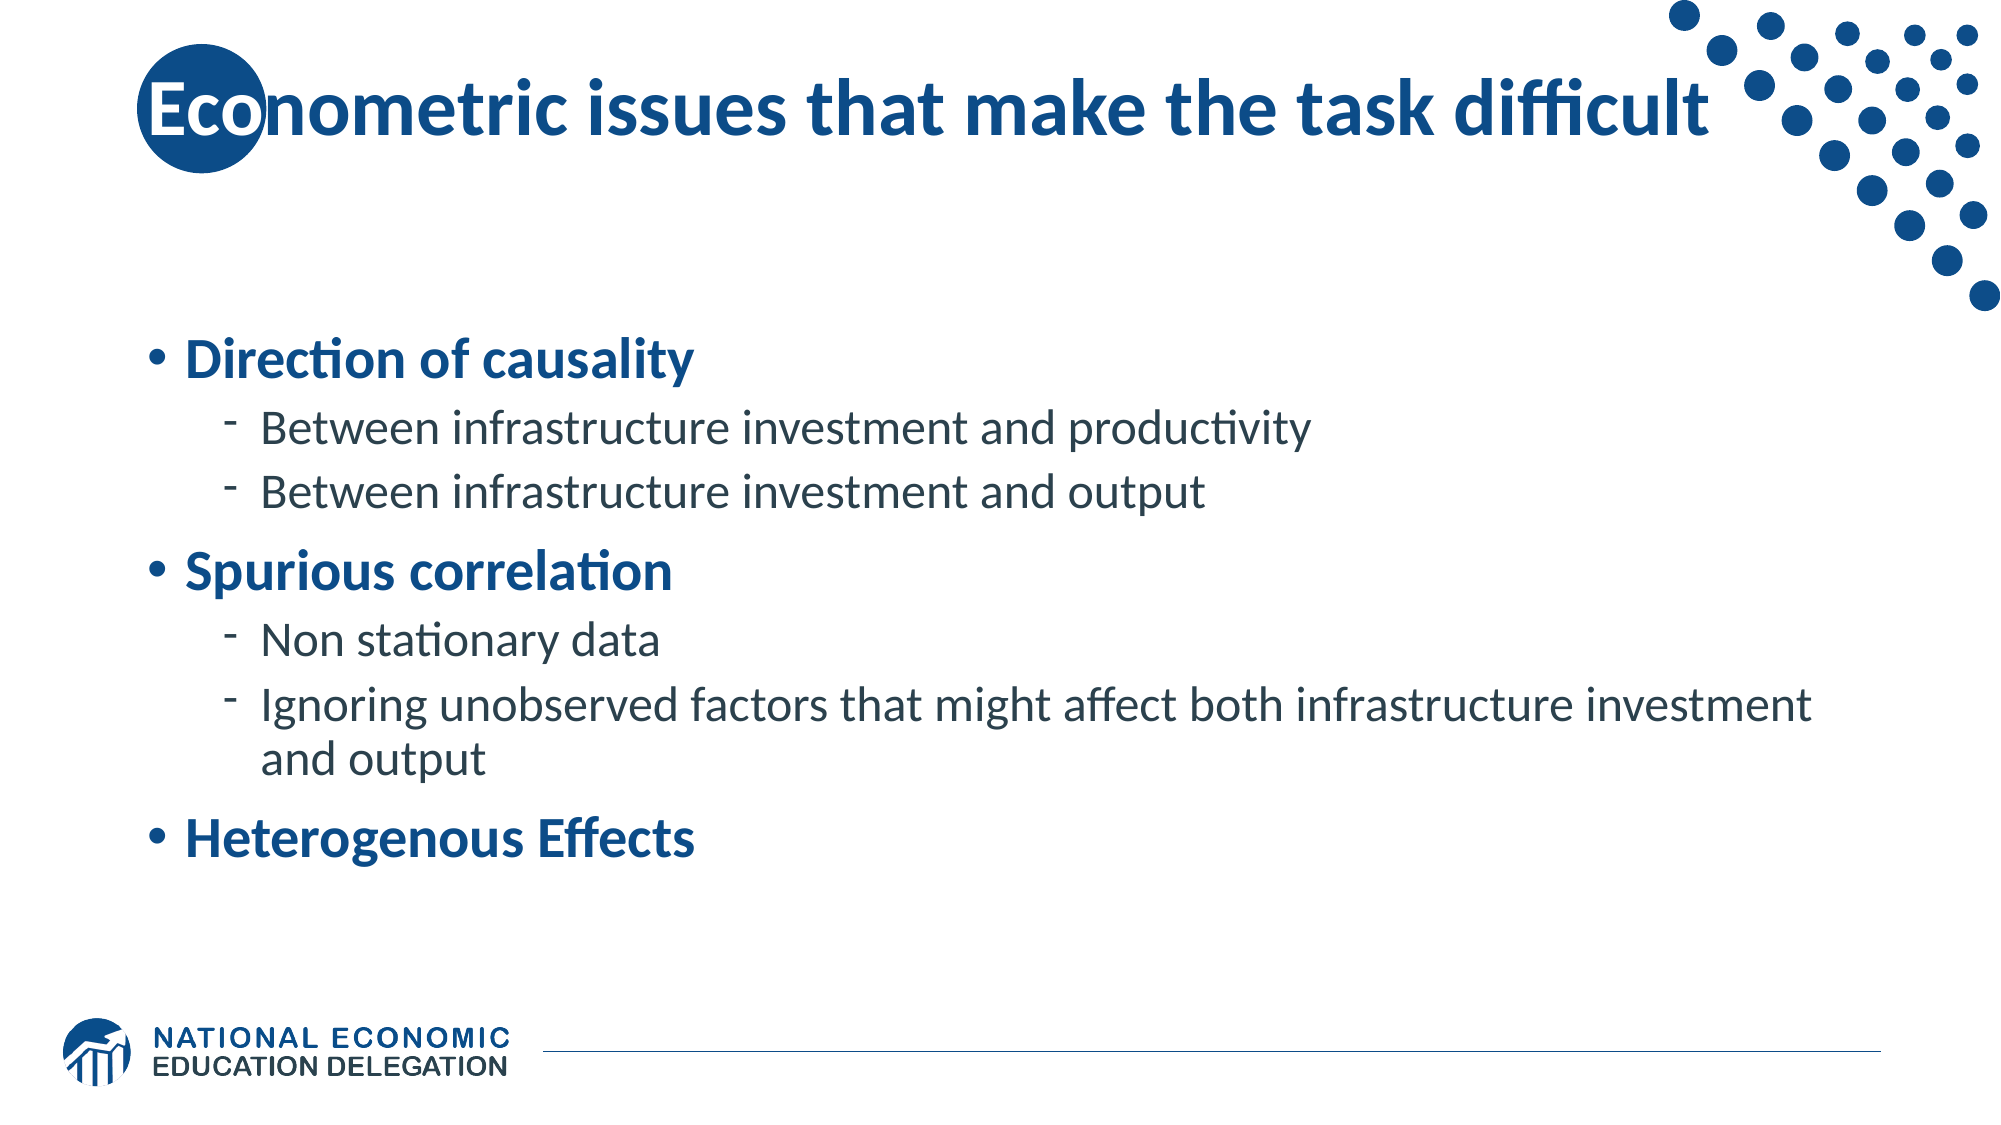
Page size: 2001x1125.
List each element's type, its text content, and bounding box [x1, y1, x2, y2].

title Econometric issues that make the task difficult [132, 33, 1858, 184]
list Direction of causality Between infrastructure investment and productivity Between infrastructure investment and output Spurious correlation Non stationary data Ignoring unobserved factors that might affect both infrastructure investment and output Heterogenous Effects [132, 184, 1863, 1014]
picture [55, 1013, 520, 1091]
